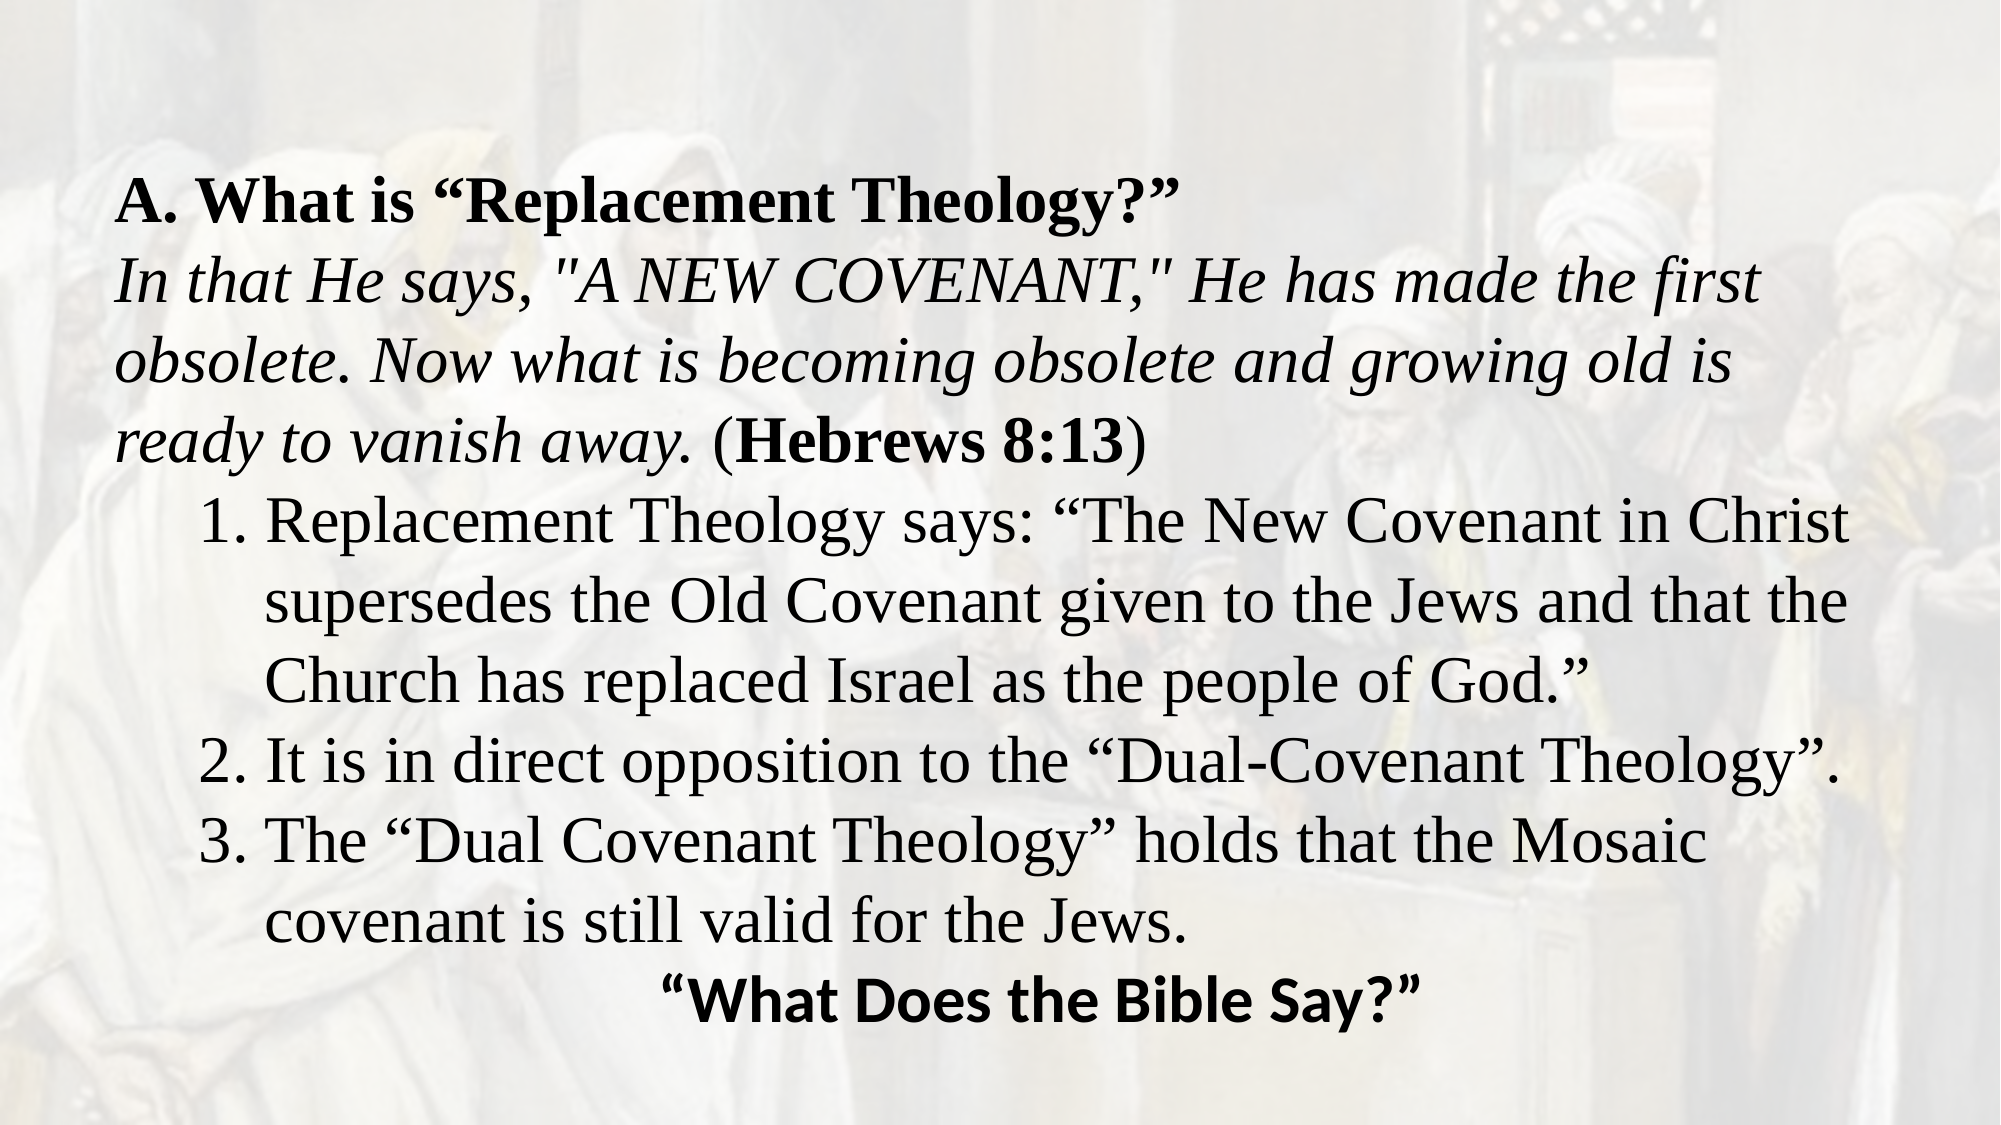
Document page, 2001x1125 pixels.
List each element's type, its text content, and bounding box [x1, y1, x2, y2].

text_box A. What is “Replacement Theology?” In that He says, "A NEW COVENANT," He has made the first obsolete. Now what is becoming obsolete and growing old is ready to vanish away. (Hebrews 8:13) 1. Replacement Theology says: “The New Covenant in Christ supersedes the Old Covenant given to the Jews and that the Church has replaced Israel as the people of God.” 2. It is in direct opposition to the “Dual-Covenant Theology”. 3. The “Dual Covenant Theology” holds that the Mosaic covenant is still valid for the Jews. “What Does the Bible Say?” [99, 148, 1900, 1043]
